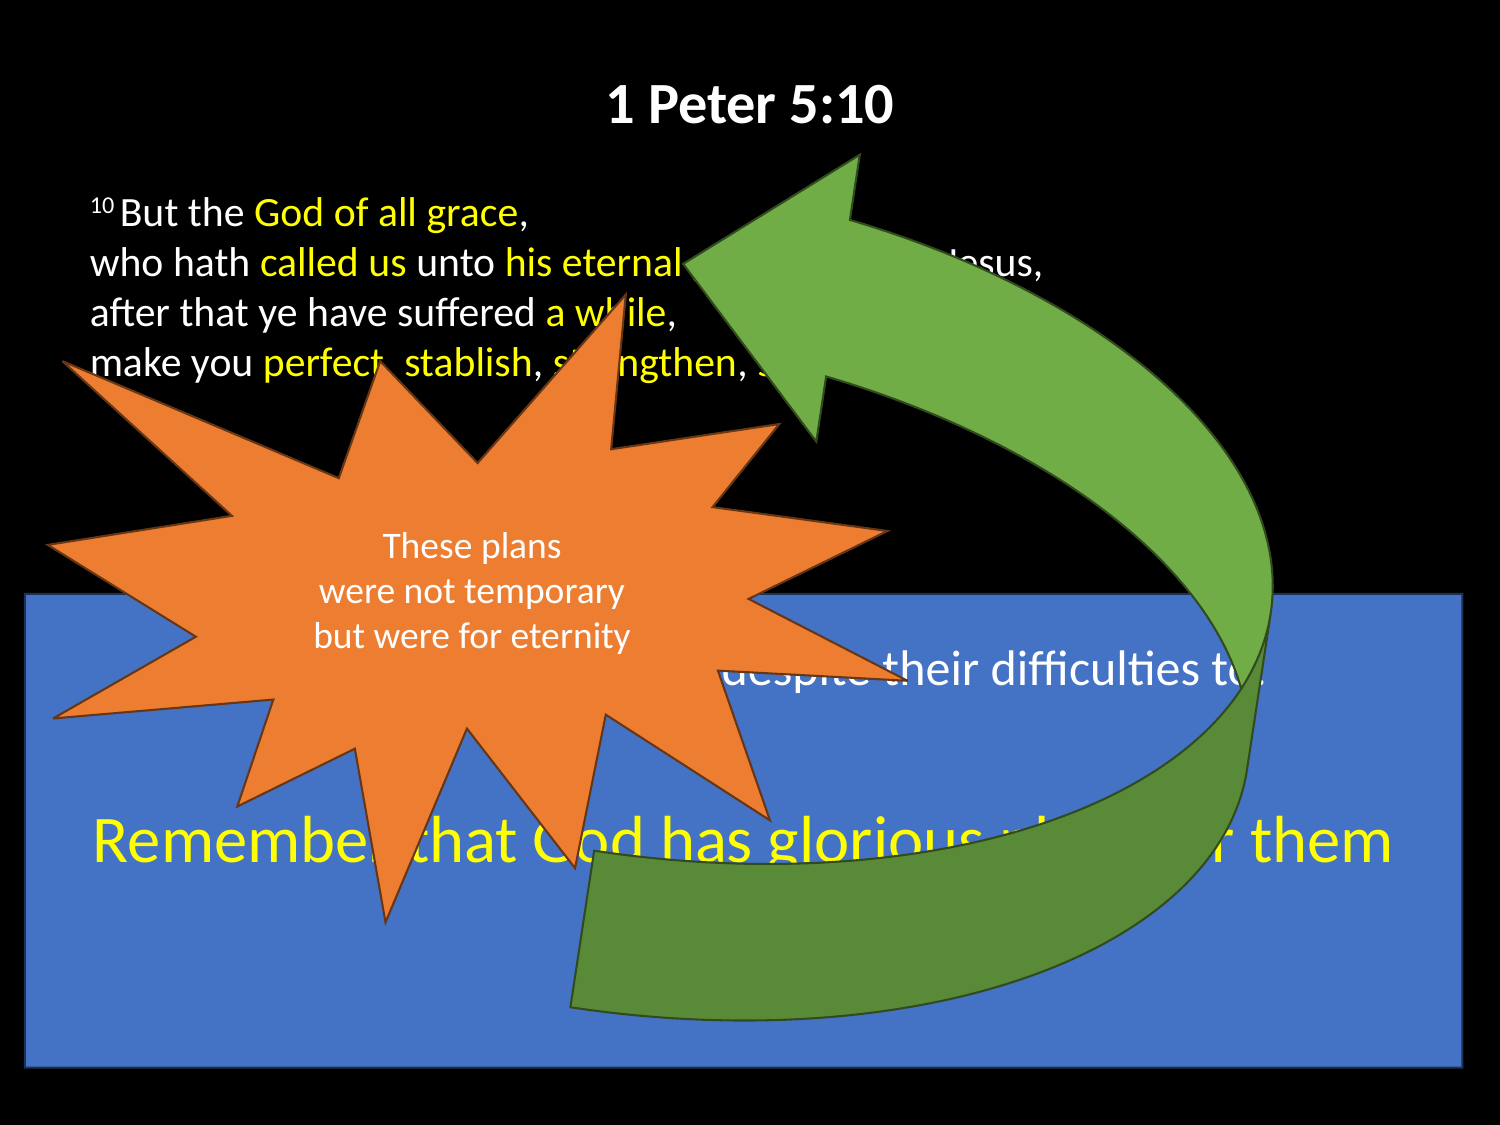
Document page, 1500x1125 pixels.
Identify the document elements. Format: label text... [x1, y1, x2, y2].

text_box These plans were not temporary but were for eternity [44, 291, 909, 926]
text_box [569, 152, 1274, 1022]
text_box 1 Peter 5:10 10 But the God of all grace, who hath called us unto his eternal glory by Christ Jesus, after that ye have suffered a while, make you perfect, stablish, strengthen, settle you. [0, 57, 1500, 543]
text_box Peter exhorts the saints, despite their difficulties to: Remember that God has glorious plans for them [23, 592, 1464, 1069]
